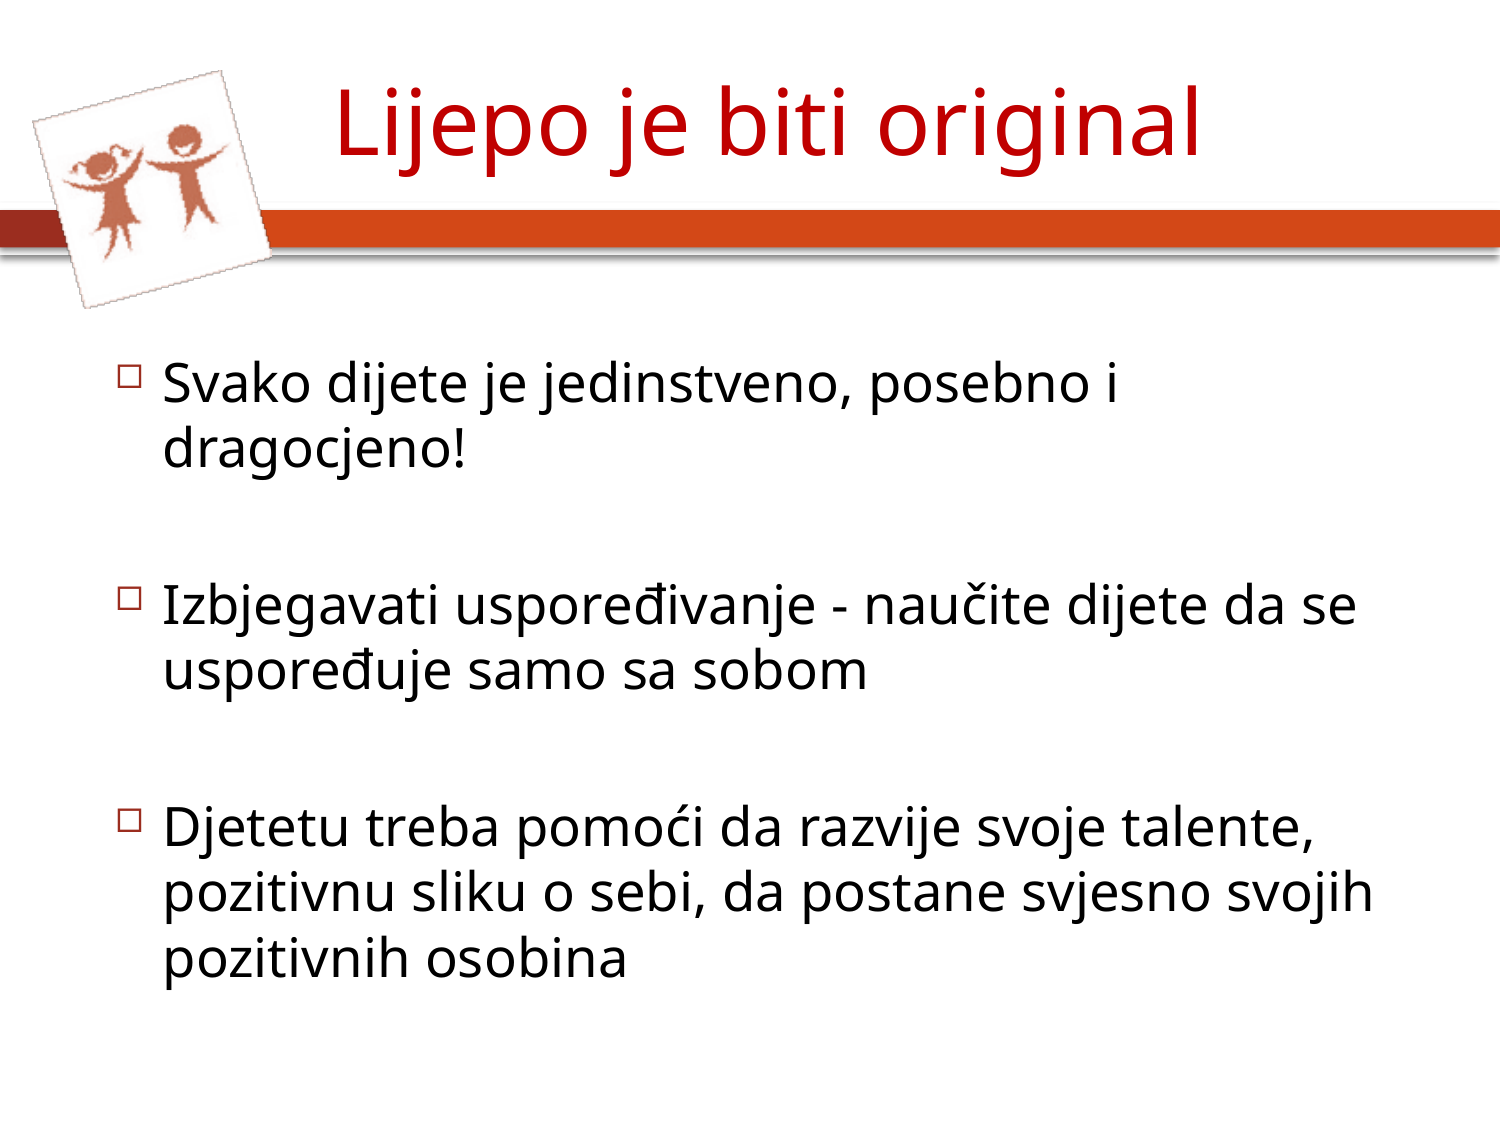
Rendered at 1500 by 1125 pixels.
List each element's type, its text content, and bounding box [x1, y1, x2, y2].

title Lijepo je biti original [100, 37, 1438, 200]
picture [54, 92, 250, 287]
list Svako dijete je jedinstveno, posebno i dragocjeno! Izbjegavati uspoređivanje - naučite dijete da se uspoređuje samo sa sobom Djetetu treba pomoći da razvije svoje talente, pozitivnu sliku o sebi, da postane svjesno svojih pozitivnih osobina [100, 262, 1442, 1000]
